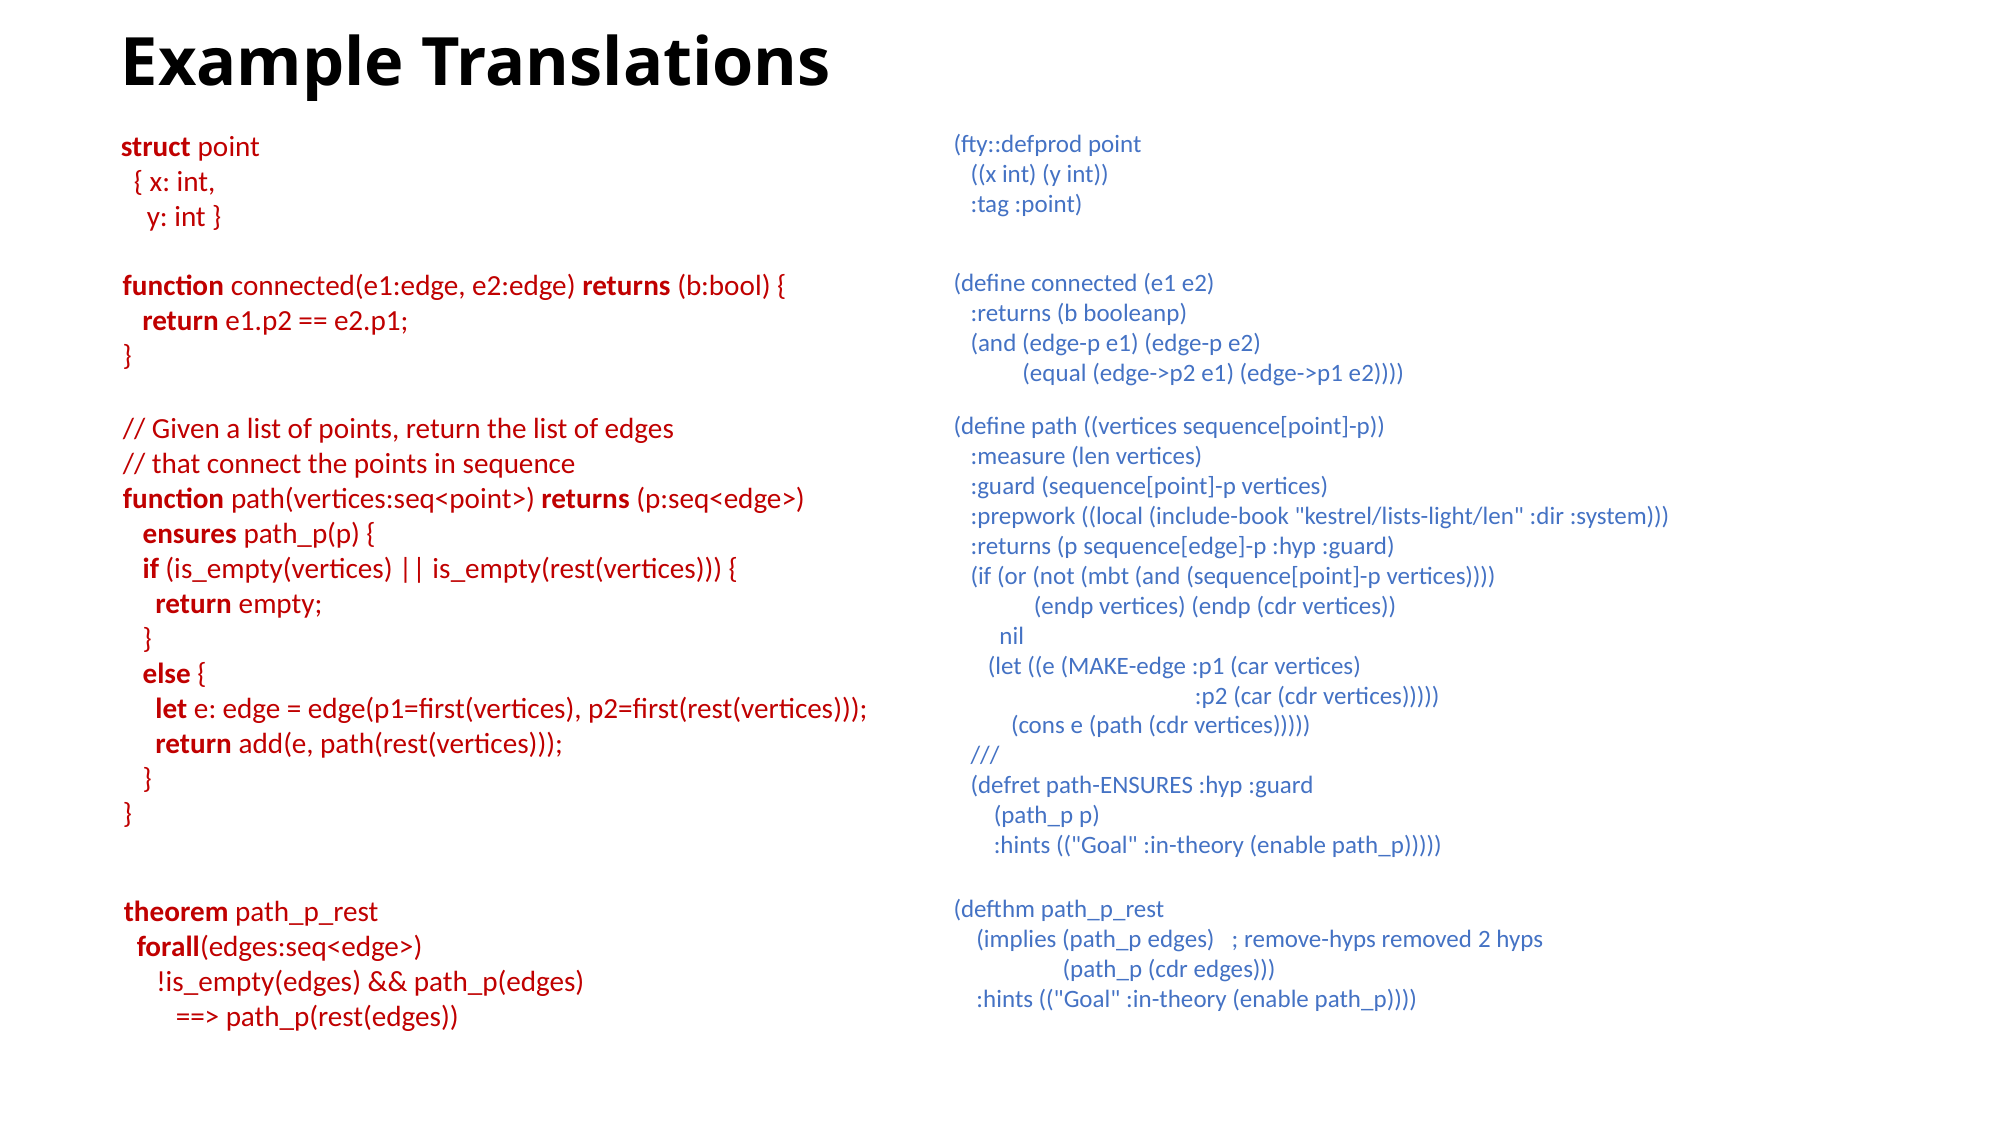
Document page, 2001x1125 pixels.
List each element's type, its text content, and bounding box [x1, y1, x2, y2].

text_box (defthm path_p_rest (implies (path_p edges) ; remove-hyps removed 2 hyps (path_p (cdr edges))) :hints (("Goal" :in-theory (enable path_p)))) [938, 885, 1836, 1020]
text_box (define connected (e1 e2) :returns (b booleanp) (and (edge-p e1) (edge-p e2) (equal (edge->p2 e1) (edge->p1 e2)))) [938, 259, 1836, 394]
text_box (fty::defprod point ((x int) (y int)) :tag :point) [938, 119, 1836, 225]
text_box struct point { x: int, y: int } [106, 119, 282, 240]
text_box // Given a list of points, return the list of edges // that connect the points in sequence function path(vertices:seq<point>) returns (p:seq<edge>) ensures path_p(p) { if (is_empty(vertices) || is_empty(rest(vertices))) { return empty; } else { let e: edge = edge(p1=first(vertices), p2=first(rest(vertices))); return add(e, path(rest(vertices))); } } [108, 402, 883, 837]
text_box theorem path_p_rest forall(edges:seq<edge>) !is_empty(edges) && path_p(edges) ==> path_p(rest(edges)) [109, 885, 607, 1040]
text_box (define path ((vertices sequence[point]-p)) :measure (len vertices) :guard (sequence[point]-p vertices) :prepwork ((local (include-book "kestrel/lists-light/len" :dir :system))) :returns (p sequence[edge]-p :hyp :guard) (if (or (not (mbt (and (sequence[point]-p vertices)))) (endp vertices) (endp (cdr vertices)) nil (let ((e (MAKE-edge :p1 (car vertices) :p2 (car (cdr vertices))))) (cons e (path (cdr vertices))))) /// (defret path-ENSURES :hyp :guard (path_p p) :hints (("Goal" :in-theory (enable path_p))))) [938, 402, 1836, 867]
title Example Translations [105, 18, 939, 110]
text_box function connected(e1:edge, e2:edge) returns (b:bool) { return e1.p2 == e2.p1; } [108, 258, 802, 379]
